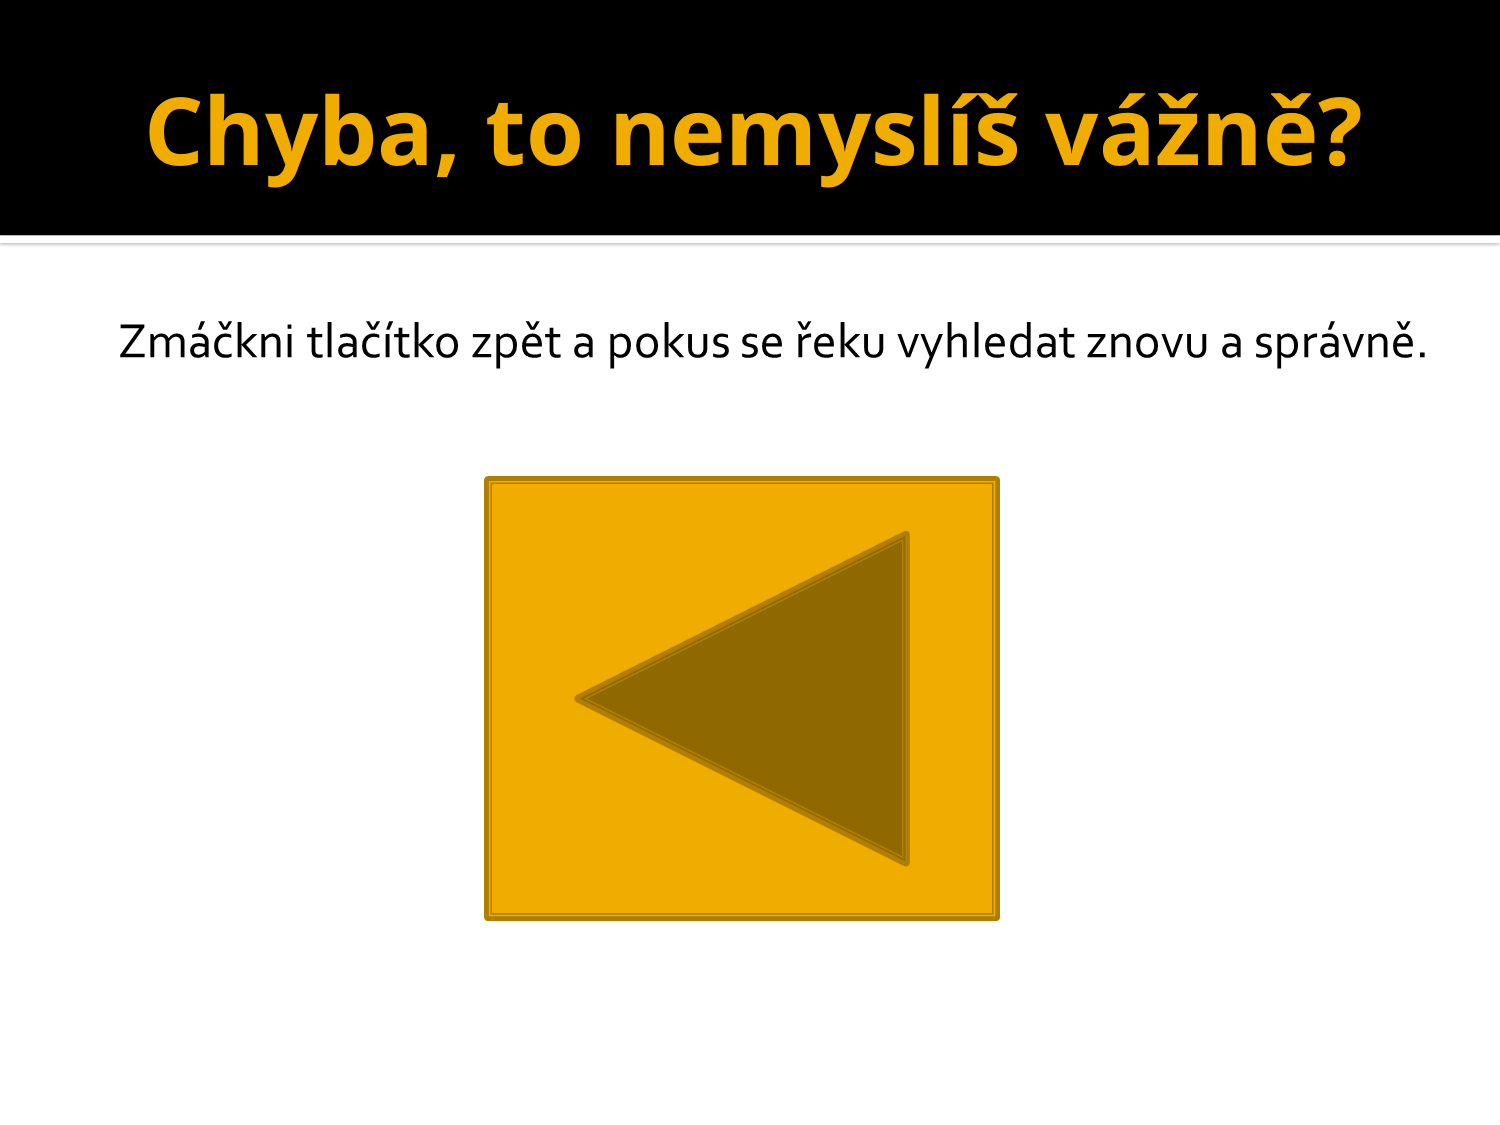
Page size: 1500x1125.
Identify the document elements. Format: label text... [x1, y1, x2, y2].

picture [0, 244, 1498, 1125]
title Chyba, to nemyslíš vážně? [75, 24, 1425, 231]
